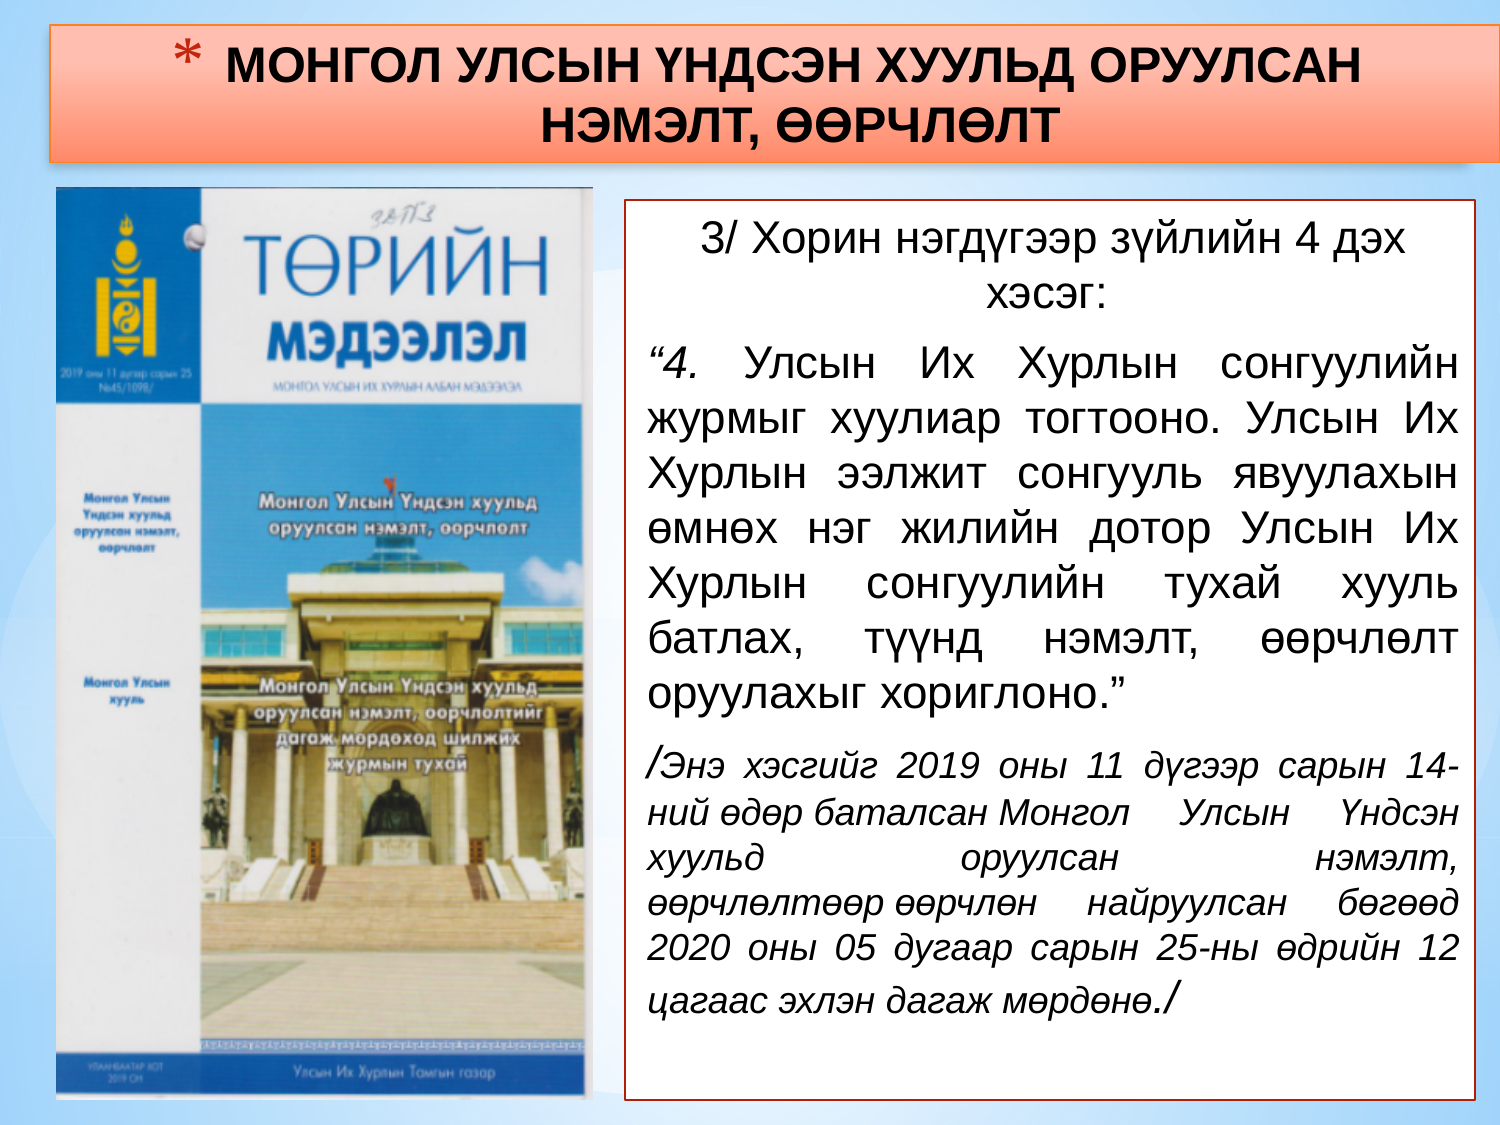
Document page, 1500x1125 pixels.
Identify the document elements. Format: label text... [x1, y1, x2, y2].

list 3/ Хорин нэгдүгээр зүйлийн 4 дэх хэсэг: “4. Улсын Их Хурлын сонгуулийн журмыг хуулиар тогтооно. Улсын Их Хурлын ээлжит сонгууль явуулахын өмнөх нэг жилийн дотор Улсын Их Хурлын сонгуулийн тухай хууль батлах, түүнд нэмэлт, өөрчлөлт оруулахыг хориглоно.” /Энэ хэсгийг 2019 оны 11 дүгээр сарын 14-ний өдөр баталсан Монгол Улсын Үндсэн хуульд оруулсан нэмэлт, өөрчлөлтөөр өөрчлөн найруулсан бөгөөд 2020 оны 05 дугаар сарын 25-ны өдрийн 12 цагаас эхлэн дагаж мөрдөнө./ [624, 199, 1476, 1101]
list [56, 187, 593, 1101]
title МОНГОЛ УЛСЫН ҮНДСЭН ХУУЛЬД ОРУУЛСАН НЭМЭЛТ, ӨӨРЧЛӨЛТ [49, 24, 1500, 163]
